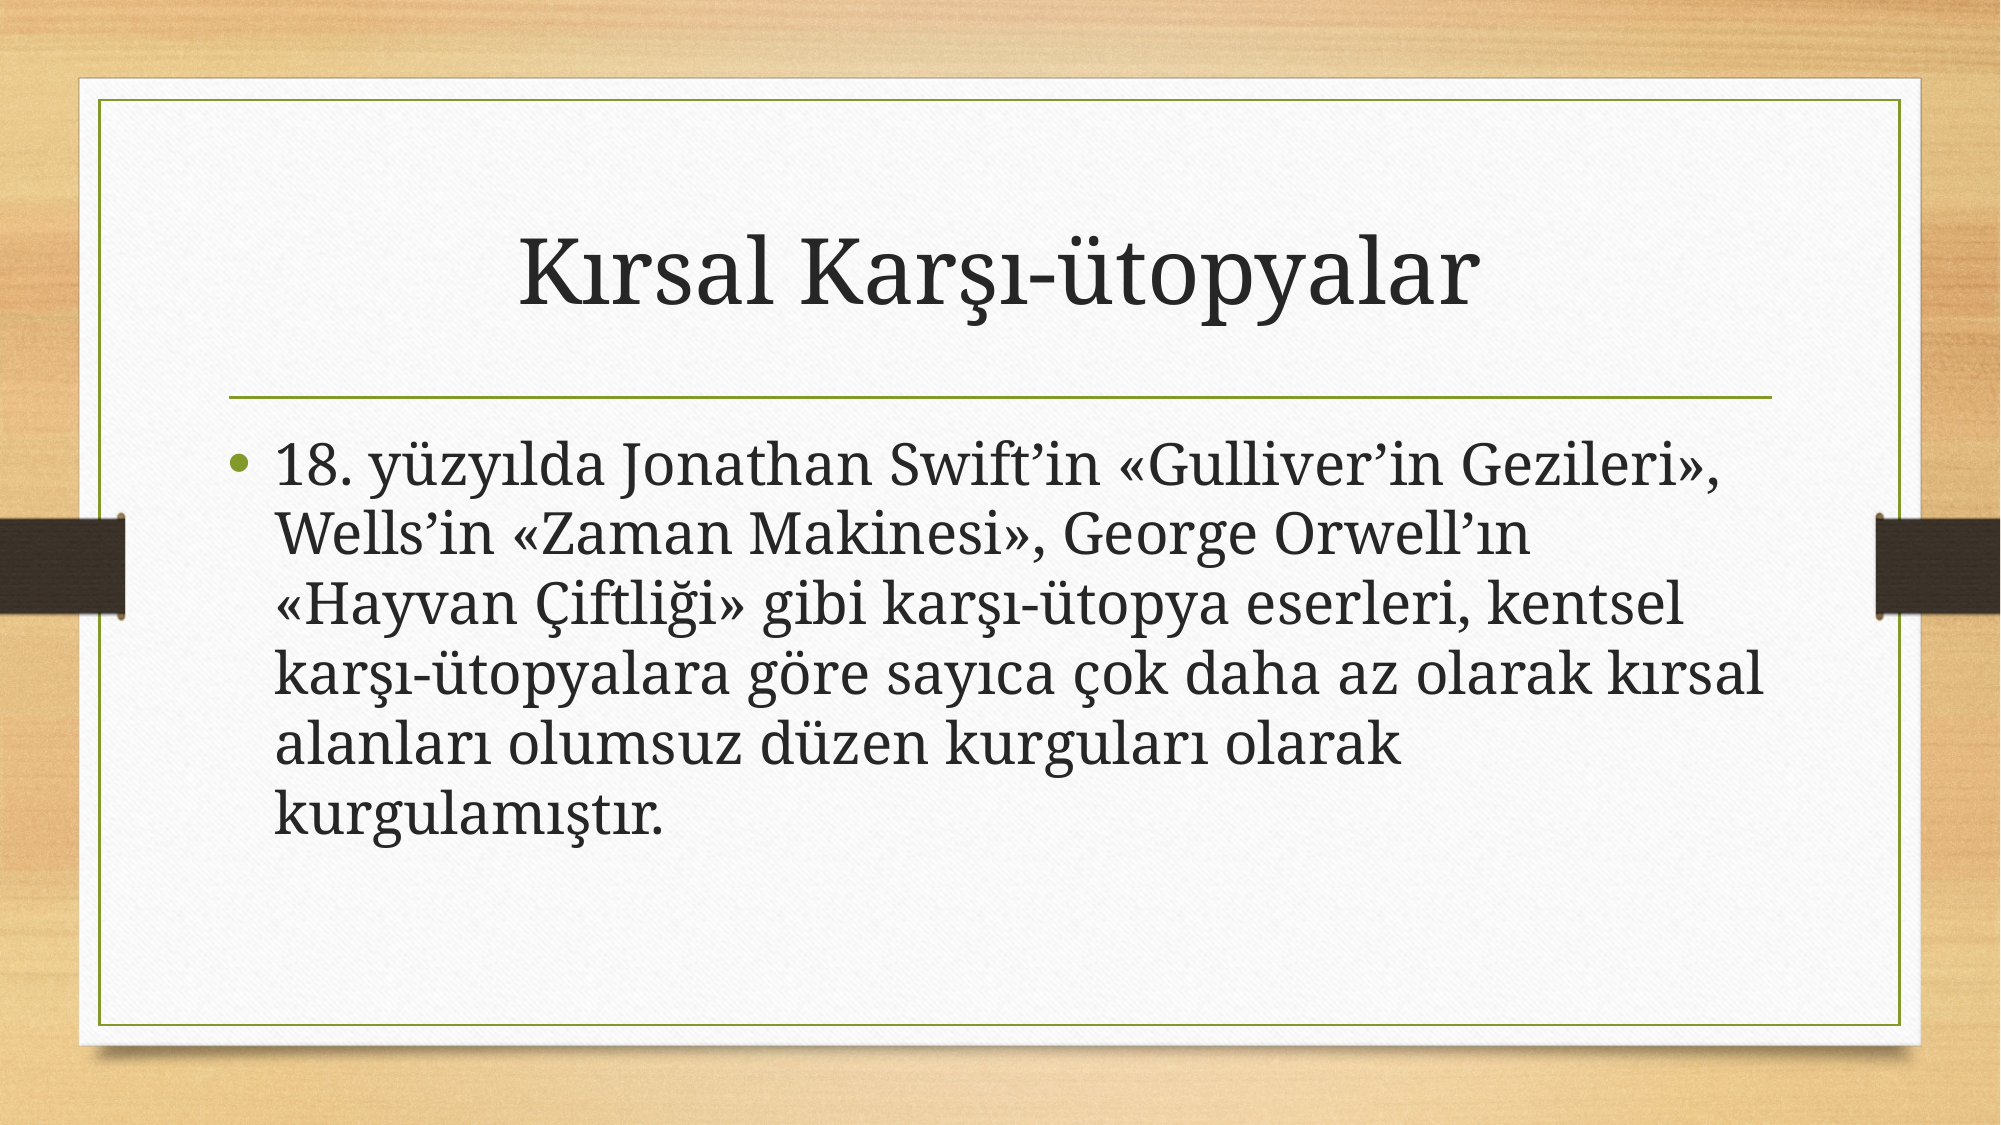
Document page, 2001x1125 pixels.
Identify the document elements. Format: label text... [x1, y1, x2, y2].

picture [0, 0, 2001, 1125]
title Kırsal Karşı-ütopyalar [212, 161, 1788, 375]
list 18. yüzyılda Jonathan Swift’in «Gulliver’in Gezileri», Wells’in «Zaman Makinesi», George Orwell’ın «Hayvan Çiftliği» gibi karşı-ütopya eserleri, kentsel karşı-ütopyalara göre sayıca çok daha az olarak kırsal alanları olumsuz düzen kurguları olarak kurgulamıştır. [212, 419, 1788, 964]
